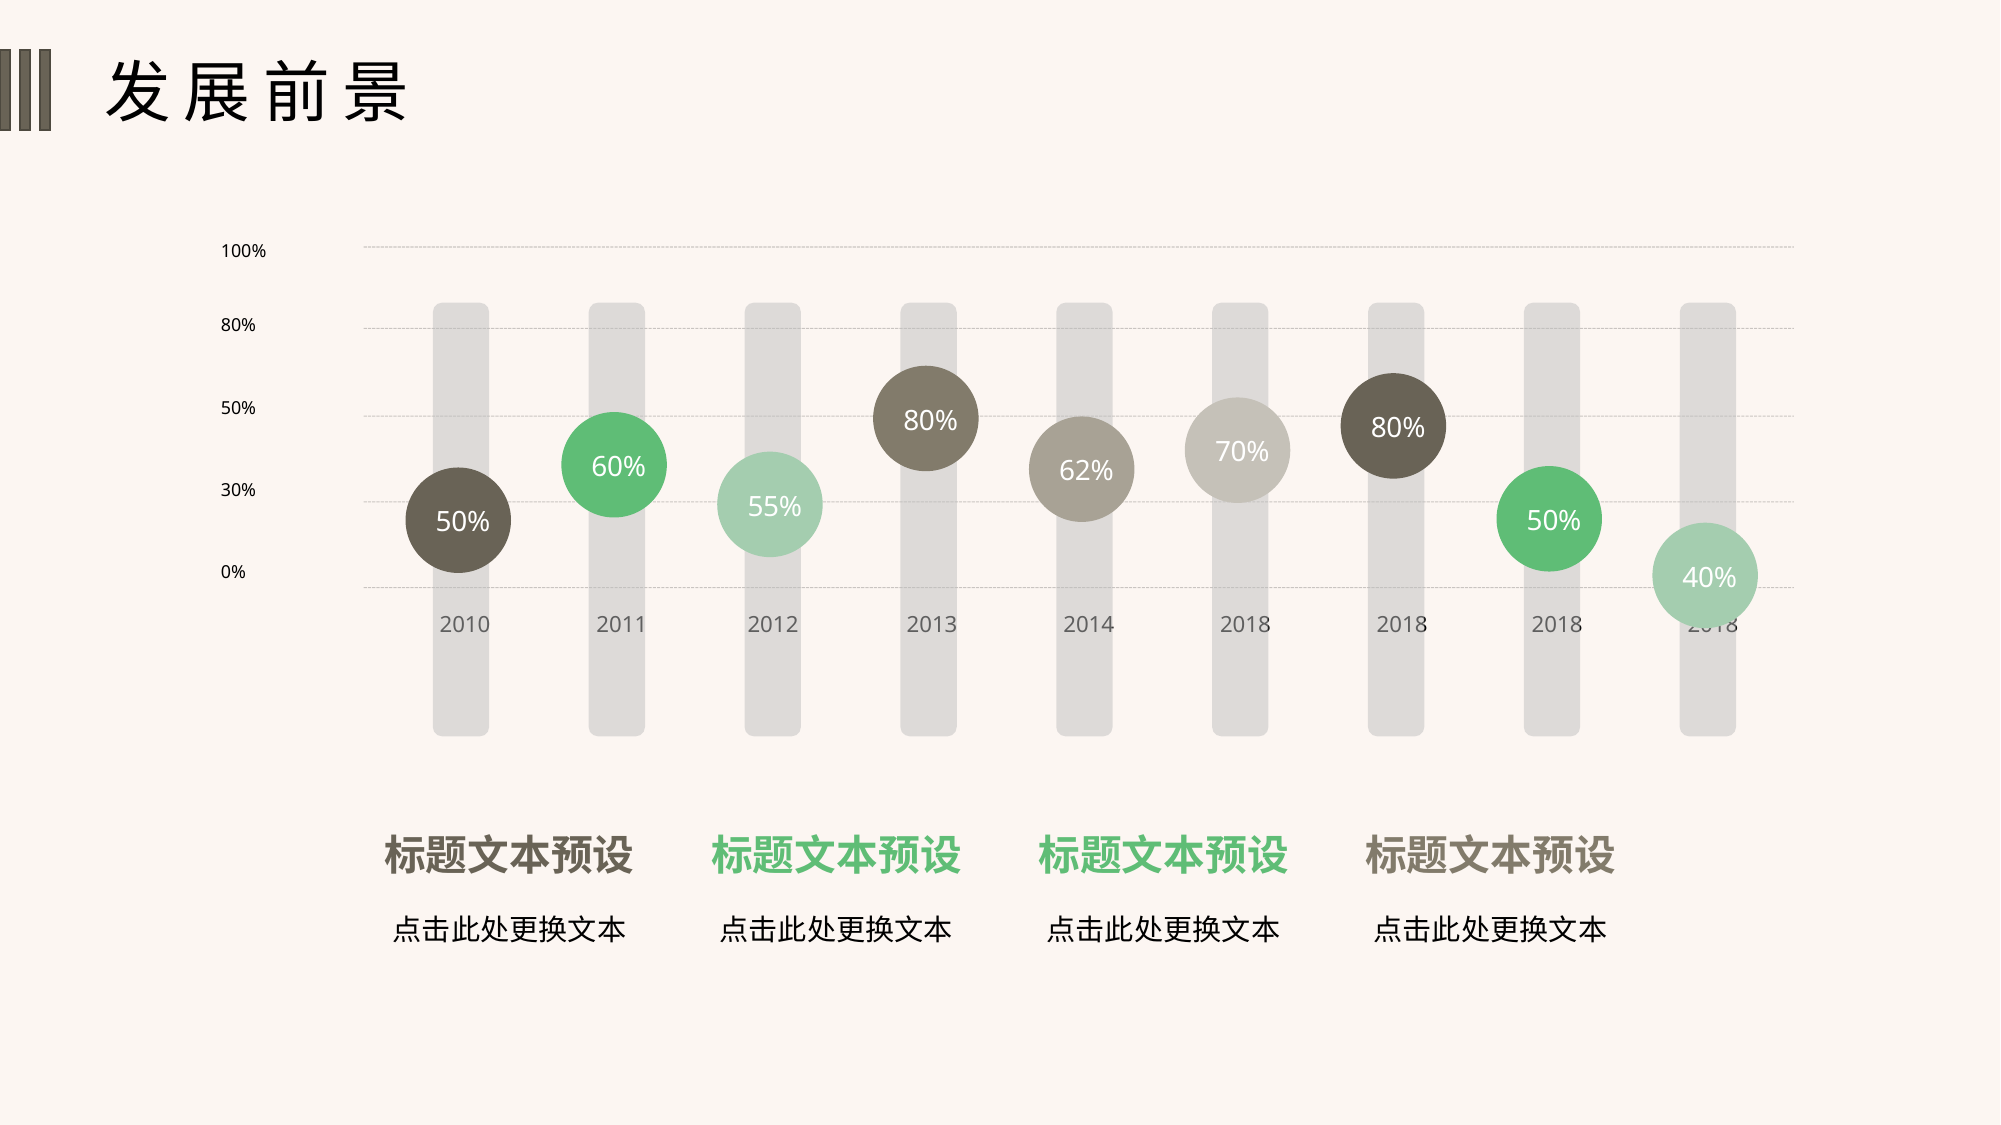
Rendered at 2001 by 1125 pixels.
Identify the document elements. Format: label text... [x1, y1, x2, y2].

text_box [0, 49, 50, 131]
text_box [206, 231, 1794, 1040]
text_box 发展前景 [90, 41, 530, 137]
